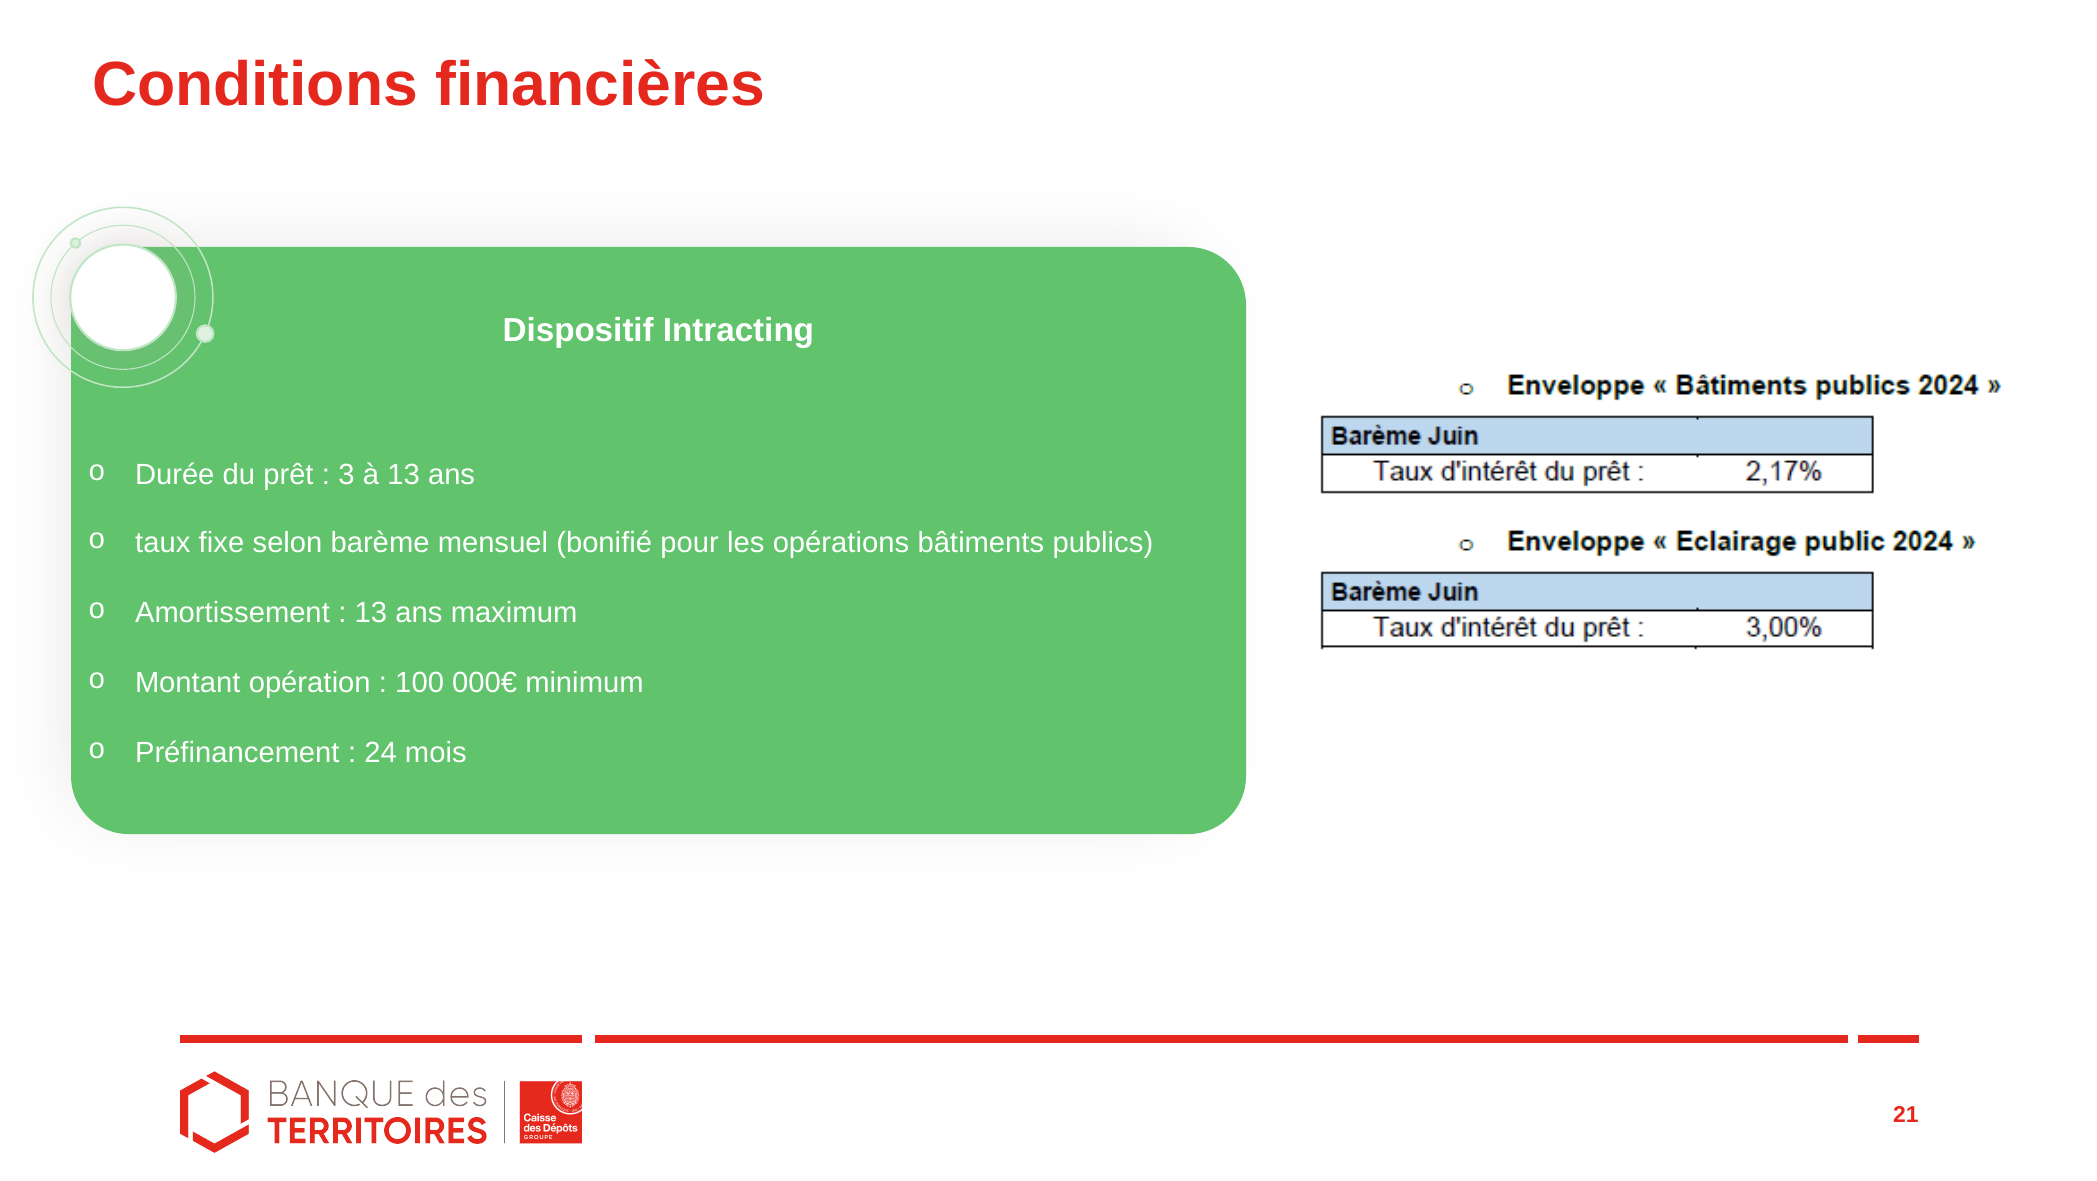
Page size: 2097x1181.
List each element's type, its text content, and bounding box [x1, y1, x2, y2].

slide_number 21 [1848, 1098, 1934, 1129]
text_box Dispositif Intracting Durée du prêt : 3 à 13 ans taux fixe selon barème mensuel (bonifié pour les opérations bâtiments publics) Amortissement : 13 ans maximum Montant opération : 100 000€ minimum Préfinancement : 24 mois [71, 246, 1247, 835]
picture [180, 1071, 582, 1153]
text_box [32, 207, 214, 388]
picture [1284, 341, 2026, 705]
title Conditions​ financières [77, 44, 1832, 257]
